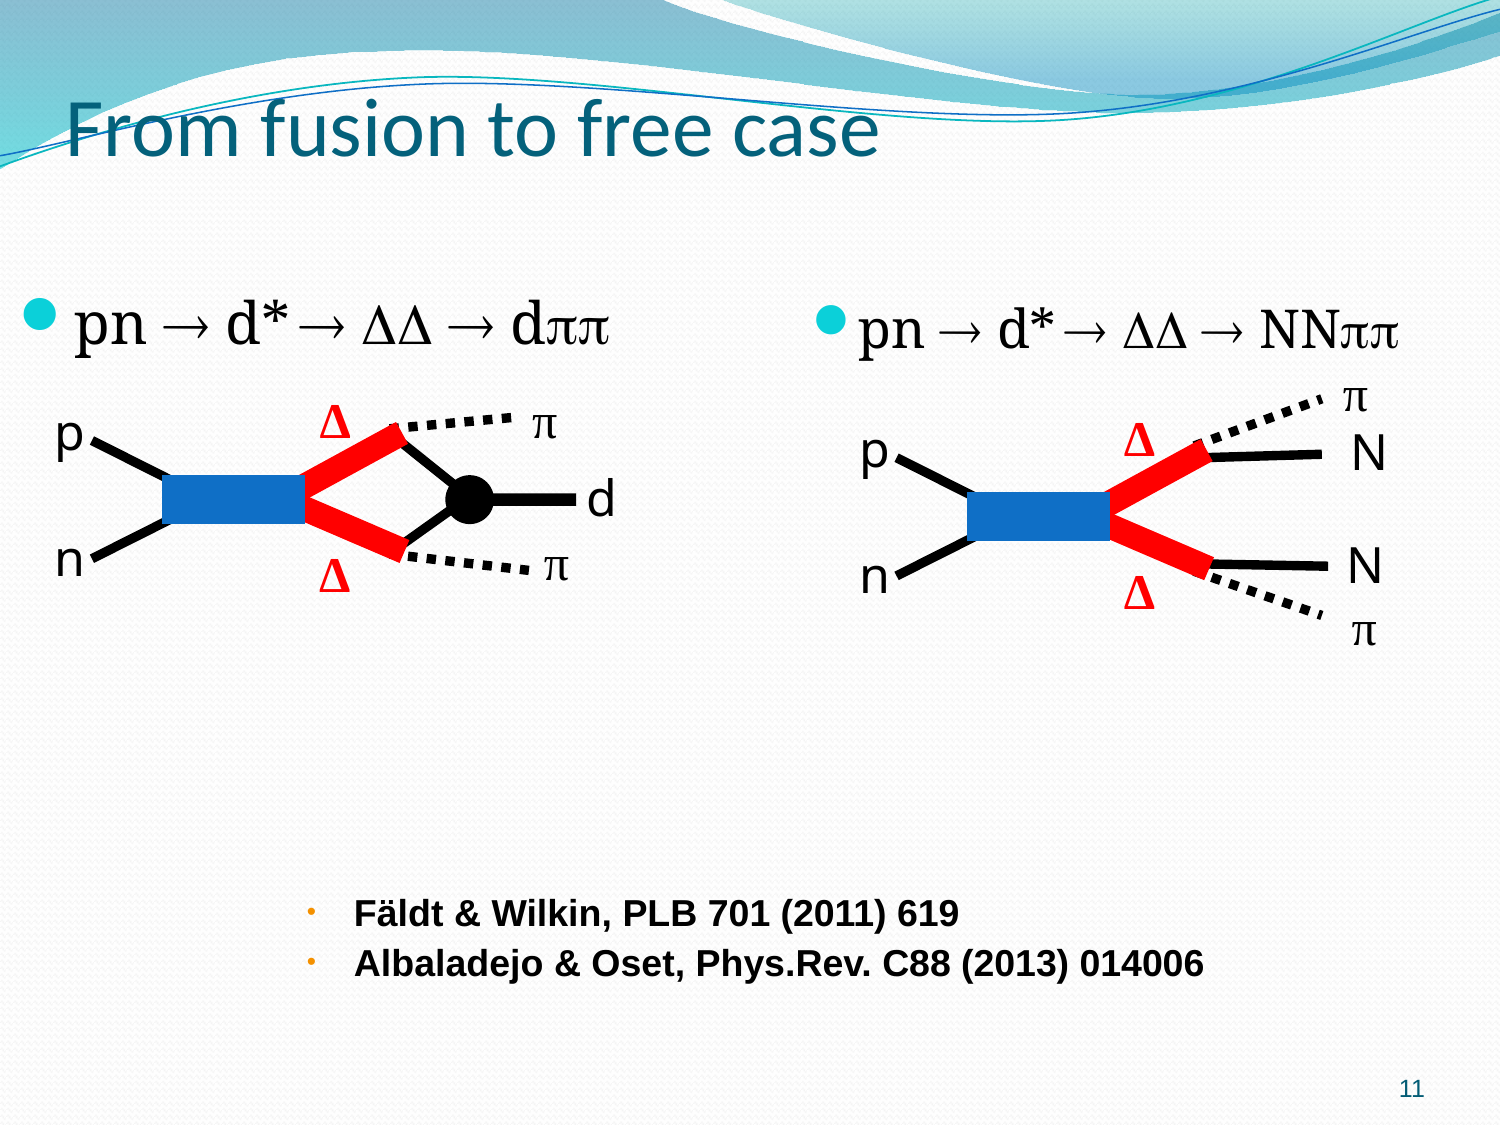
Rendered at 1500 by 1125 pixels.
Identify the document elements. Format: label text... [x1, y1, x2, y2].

list pn  d*  DD  dpp [4, 278, 662, 374]
table_cell 3He pp [1393, 356, 1399, 382]
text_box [844, 354, 1393, 664]
title From fusion to free case [65, 30, 1416, 173]
text_box Fäldt & Wilkin, PLB 701 (2011) 619 Albaladejo & Oset, Phys.Rev. C88 (2013) 014006 [292, 881, 1220, 1037]
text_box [39, 381, 619, 611]
slide_number 11 [1299, 1042, 1425, 1103]
text_box pn  d*  DD  NNpp [797, 287, 1454, 382]
table_cell 3He pp [838, 356, 844, 382]
